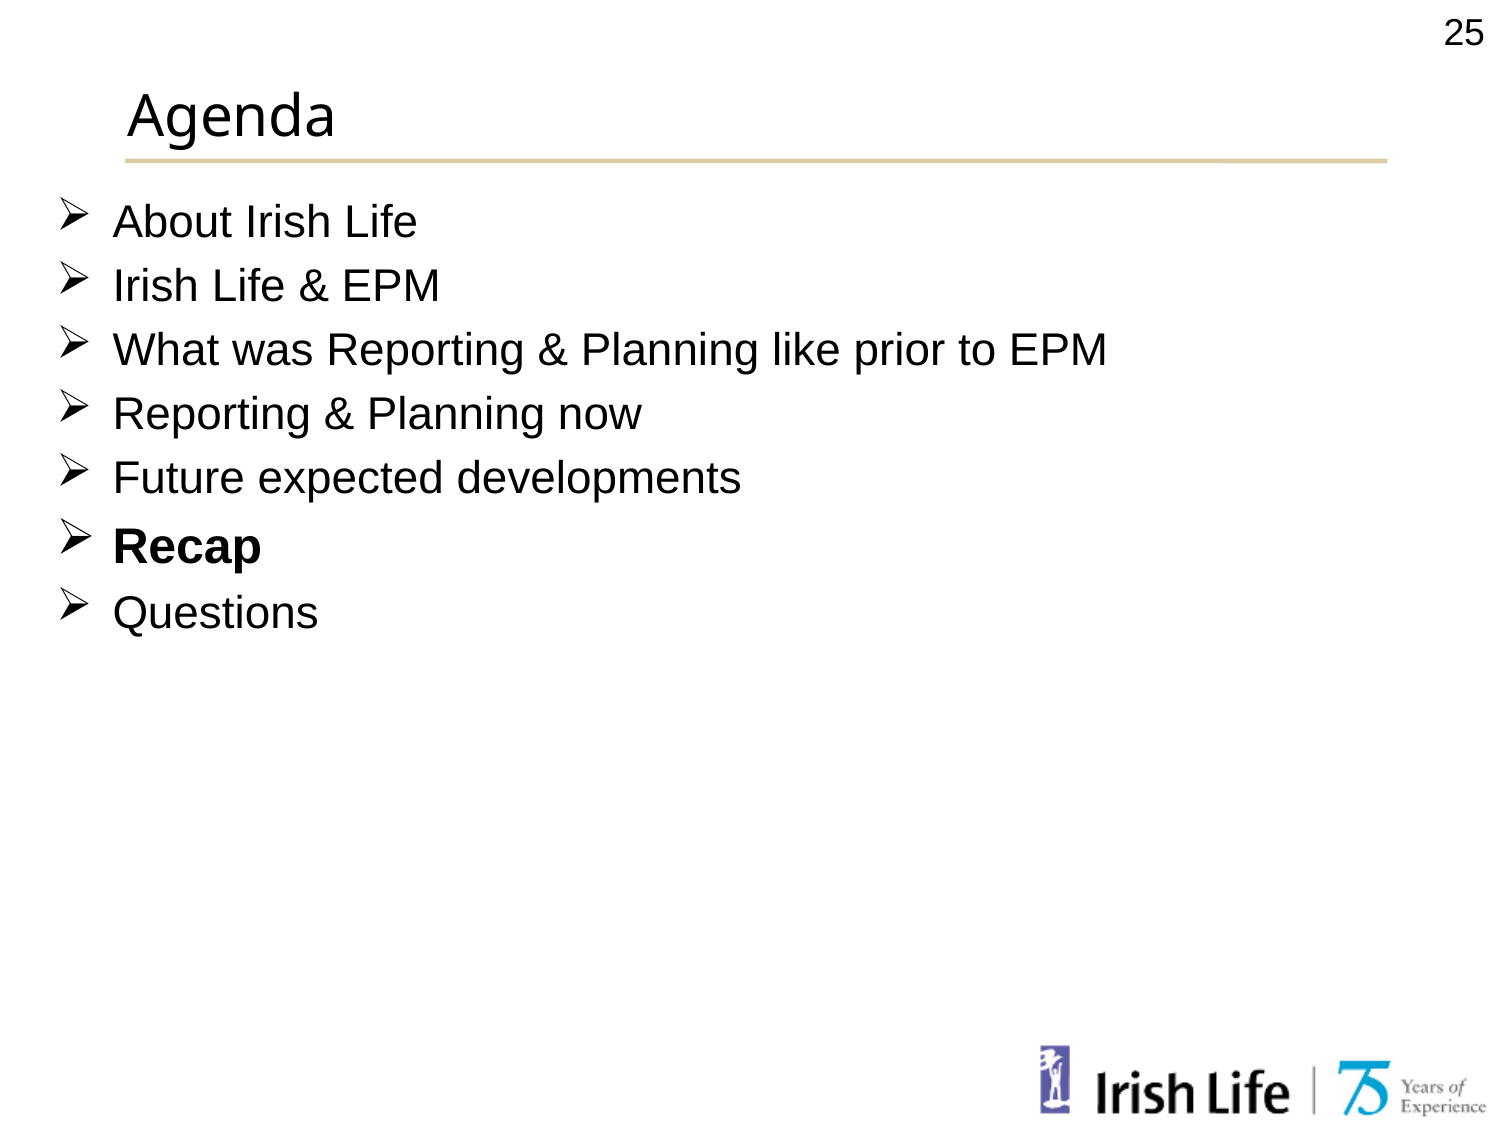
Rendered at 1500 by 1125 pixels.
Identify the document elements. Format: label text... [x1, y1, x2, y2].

slide_number 25 [1162, 0, 1500, 78]
picture [1033, 1037, 1496, 1124]
list About Irish Life Irish Life & EPM What was Reporting & Planning like prior to EPM Reporting & Planning now Future expected developments Recap Questions [41, 184, 1471, 1059]
title Agenda [111, 18, 1463, 184]
